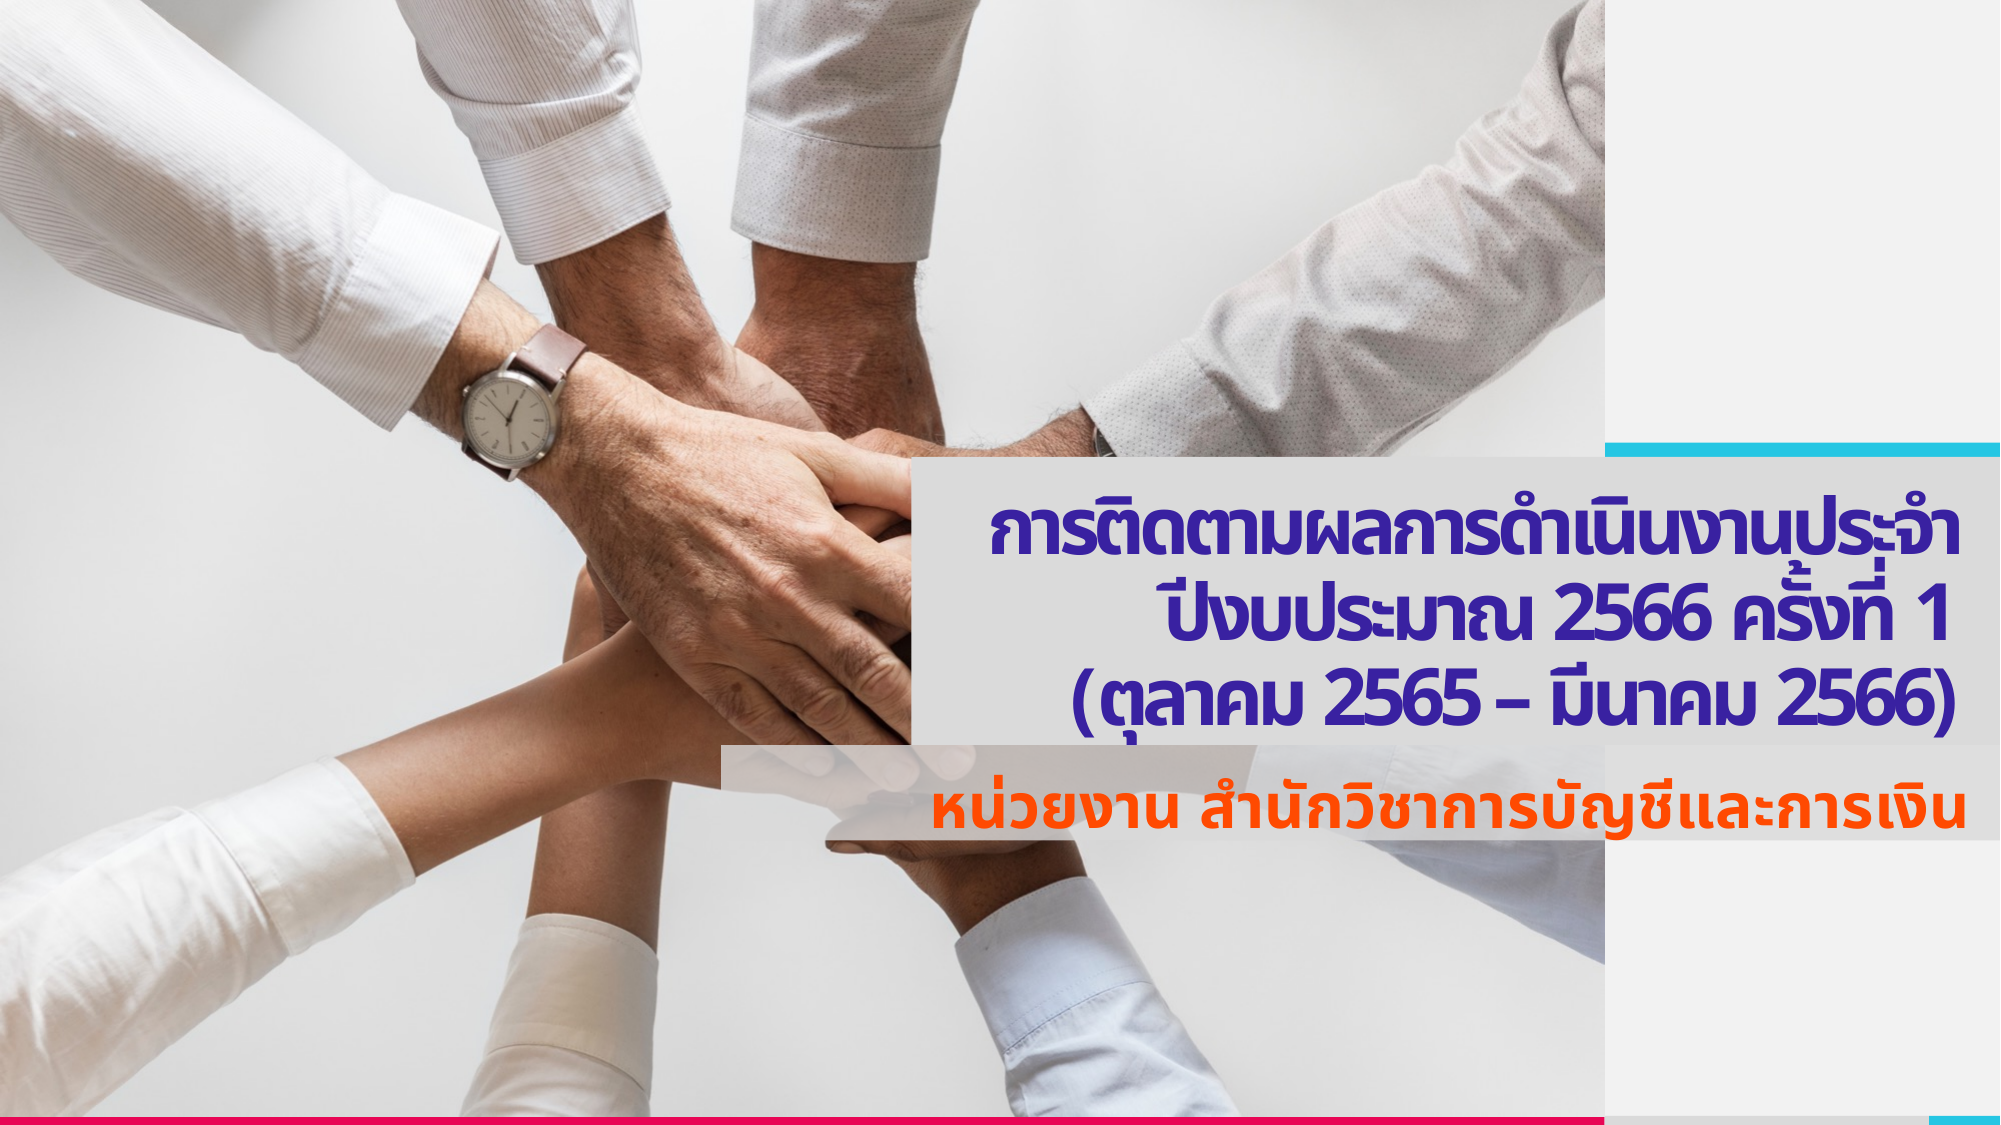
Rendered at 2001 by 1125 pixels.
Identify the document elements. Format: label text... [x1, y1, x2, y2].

title การติดตามผลการดำเนินงานประจำปีงบประมาณ 2566 ครั้งที่ 1 (ตุลาคม 2565 – มีนาคม 2566) [1605, 456, 2000, 745]
subtitle หน่วยงาน สำนักวิชาการบัญชีและการเงิน [1605, 745, 2000, 841]
picture [0, 0, 1605, 1117]
